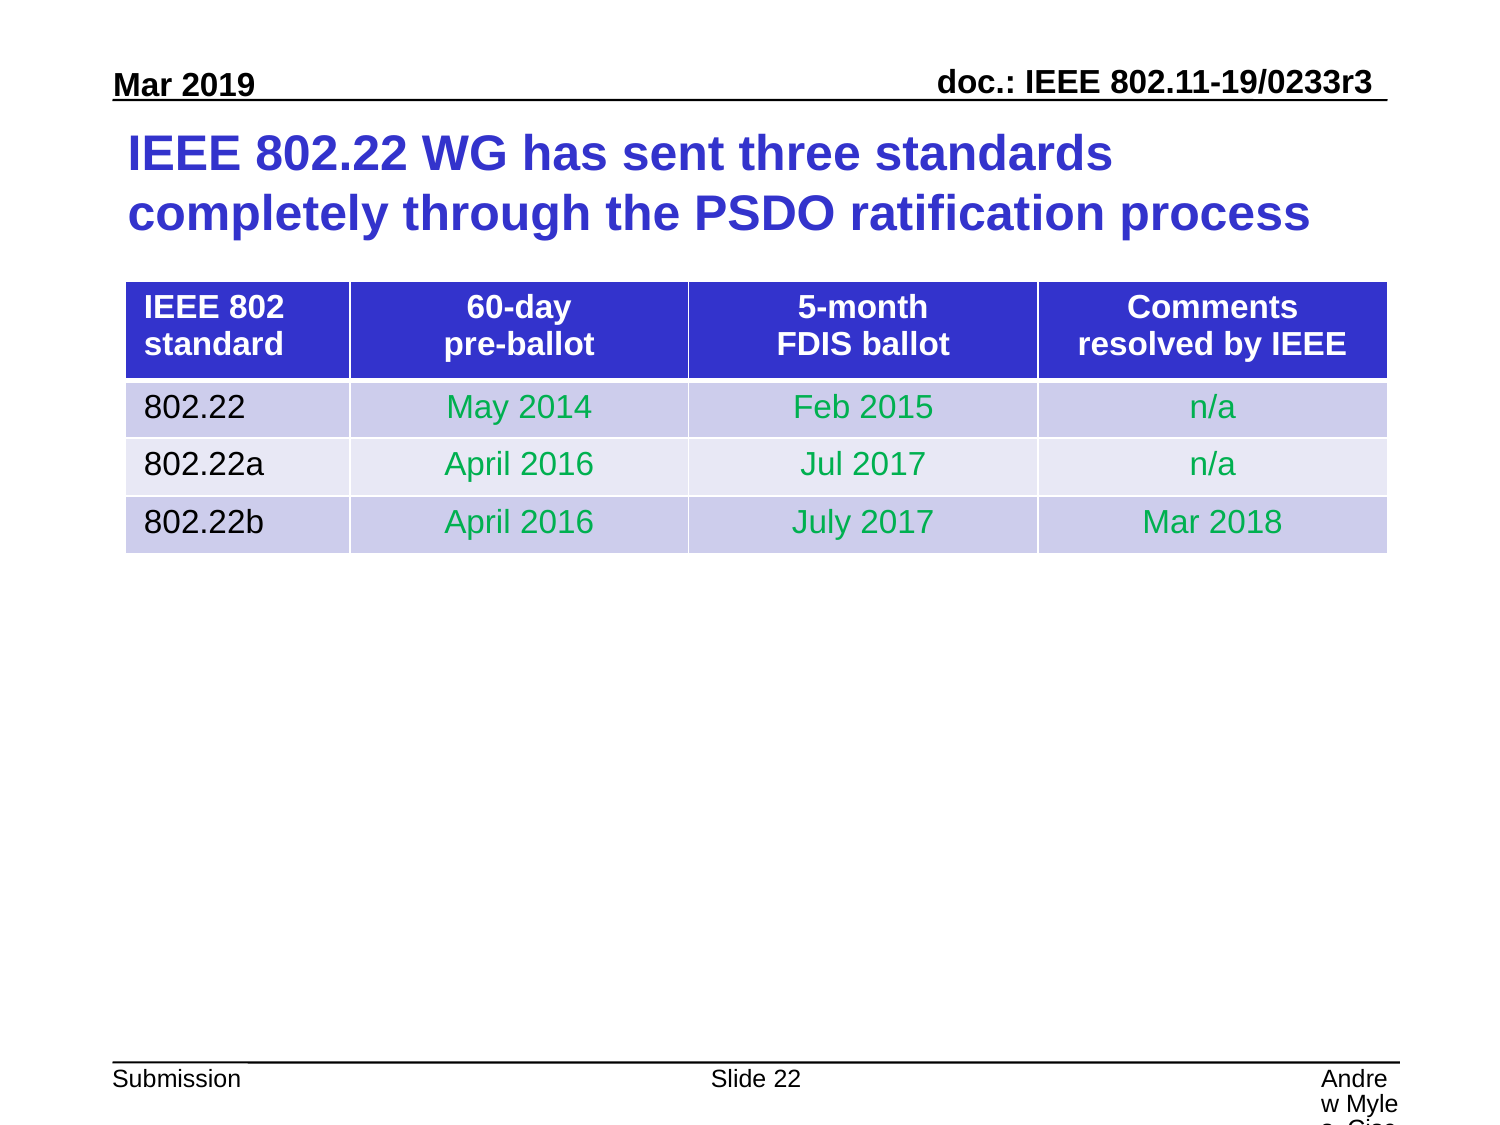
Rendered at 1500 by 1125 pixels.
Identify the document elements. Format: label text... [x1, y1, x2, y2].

slide_number Slide 22 [709, 1061, 803, 1093]
table_cell Mar 2018 [1039, 497, 1387, 553]
table_header Comments resolved by IEEE [1039, 282, 1387, 378]
table_cell 802.22a [126, 439, 349, 495]
footer Andrew Myles, Cisco [1320, 1061, 1402, 1093]
table_cell April 2016 [351, 497, 688, 553]
table_header IEEE 802 standard [126, 282, 349, 378]
table_cell May 2014 [351, 383, 688, 437]
table_cell 802.22b [126, 497, 349, 553]
table_cell April 2016 [351, 439, 688, 495]
table_cell Feb 2015 [689, 383, 1037, 437]
table_cell 802.22 [126, 383, 349, 437]
table_header 60-day pre-ballot [351, 282, 688, 378]
table_cell Jul 2017 [689, 439, 1037, 495]
table_cell n/a [1039, 439, 1387, 495]
table_cell n/a [1039, 383, 1387, 437]
table_cell July 2017 [689, 497, 1037, 553]
table_header 5-month FDIS ballot [689, 282, 1037, 378]
title IEEE 802.22 WG has sent three standards completely through the PSDO ratification process [112, 112, 1388, 288]
